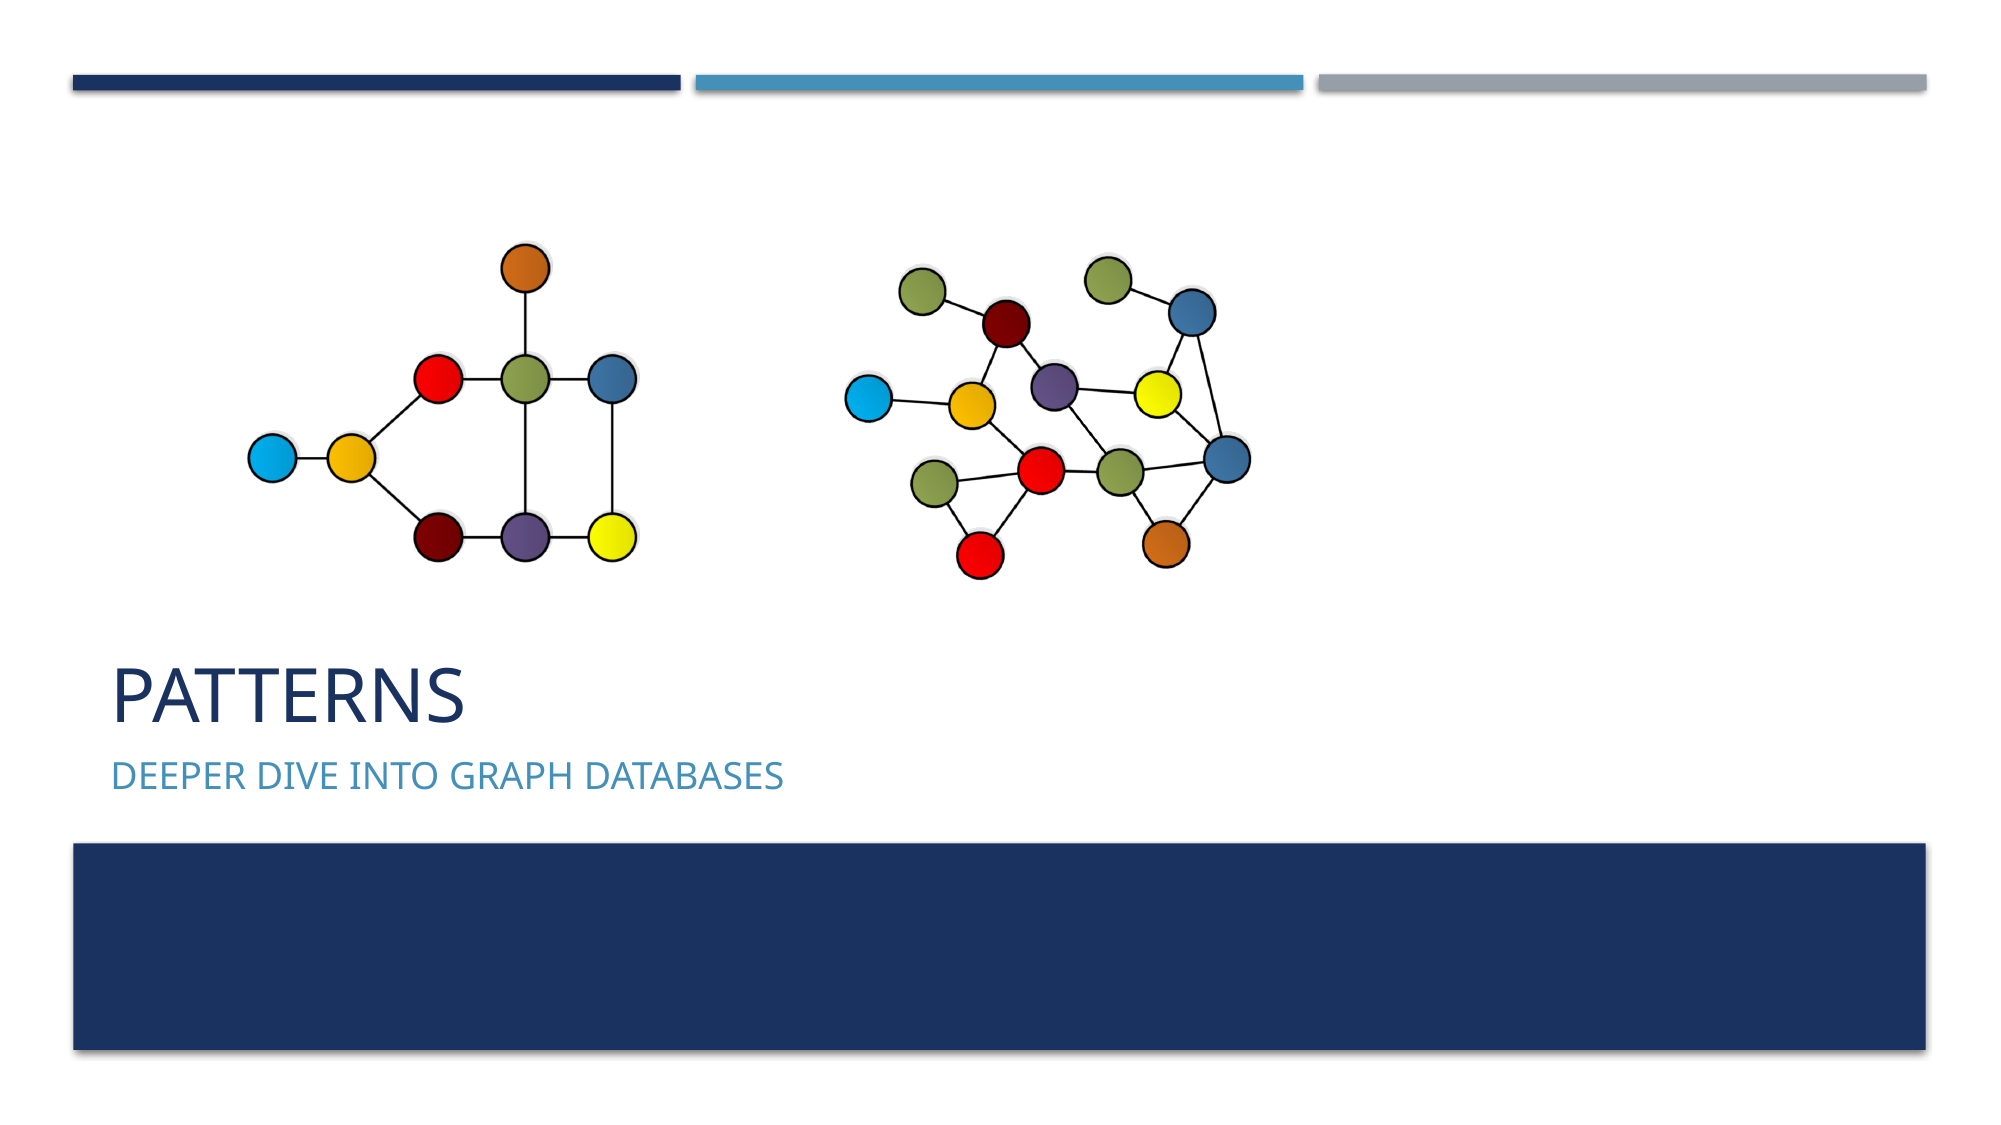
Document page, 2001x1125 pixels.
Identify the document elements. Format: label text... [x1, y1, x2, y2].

list DEEPER Dive into graph databases [95, 744, 1905, 844]
picture [794, 129, 1332, 674]
picture [246, 202, 642, 600]
title patterns [95, 499, 1905, 744]
